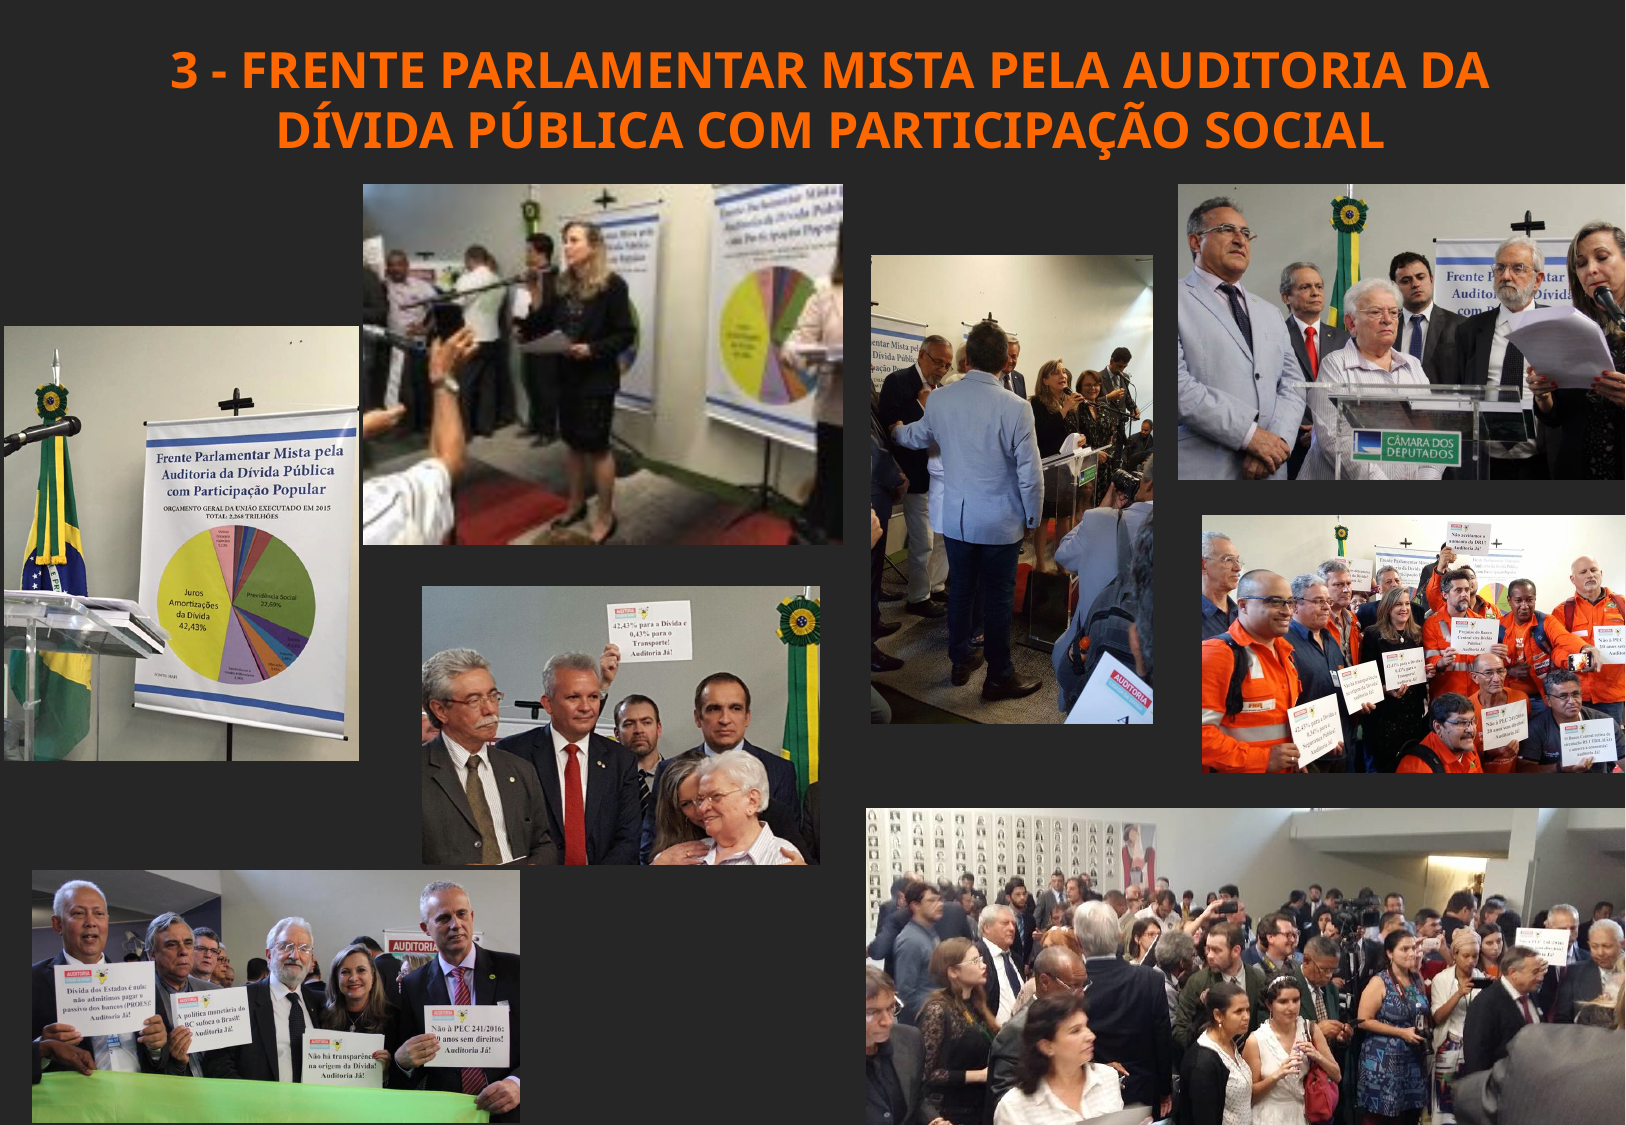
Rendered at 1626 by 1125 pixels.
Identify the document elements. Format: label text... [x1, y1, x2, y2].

picture [32, 870, 521, 1123]
text_box 3 - FRENTE PARLAMENTAR MISTA PELA AUDITORIA DA DÍVIDA PÚBLICA COM PARTICIPAÇÃO SOCIAL [68, 30, 1593, 166]
picture [422, 585, 821, 866]
picture [1178, 184, 1625, 481]
picture [1202, 514, 1625, 773]
picture [4, 325, 359, 761]
picture [865, 808, 1625, 1125]
picture [871, 255, 1154, 724]
picture [363, 184, 843, 545]
